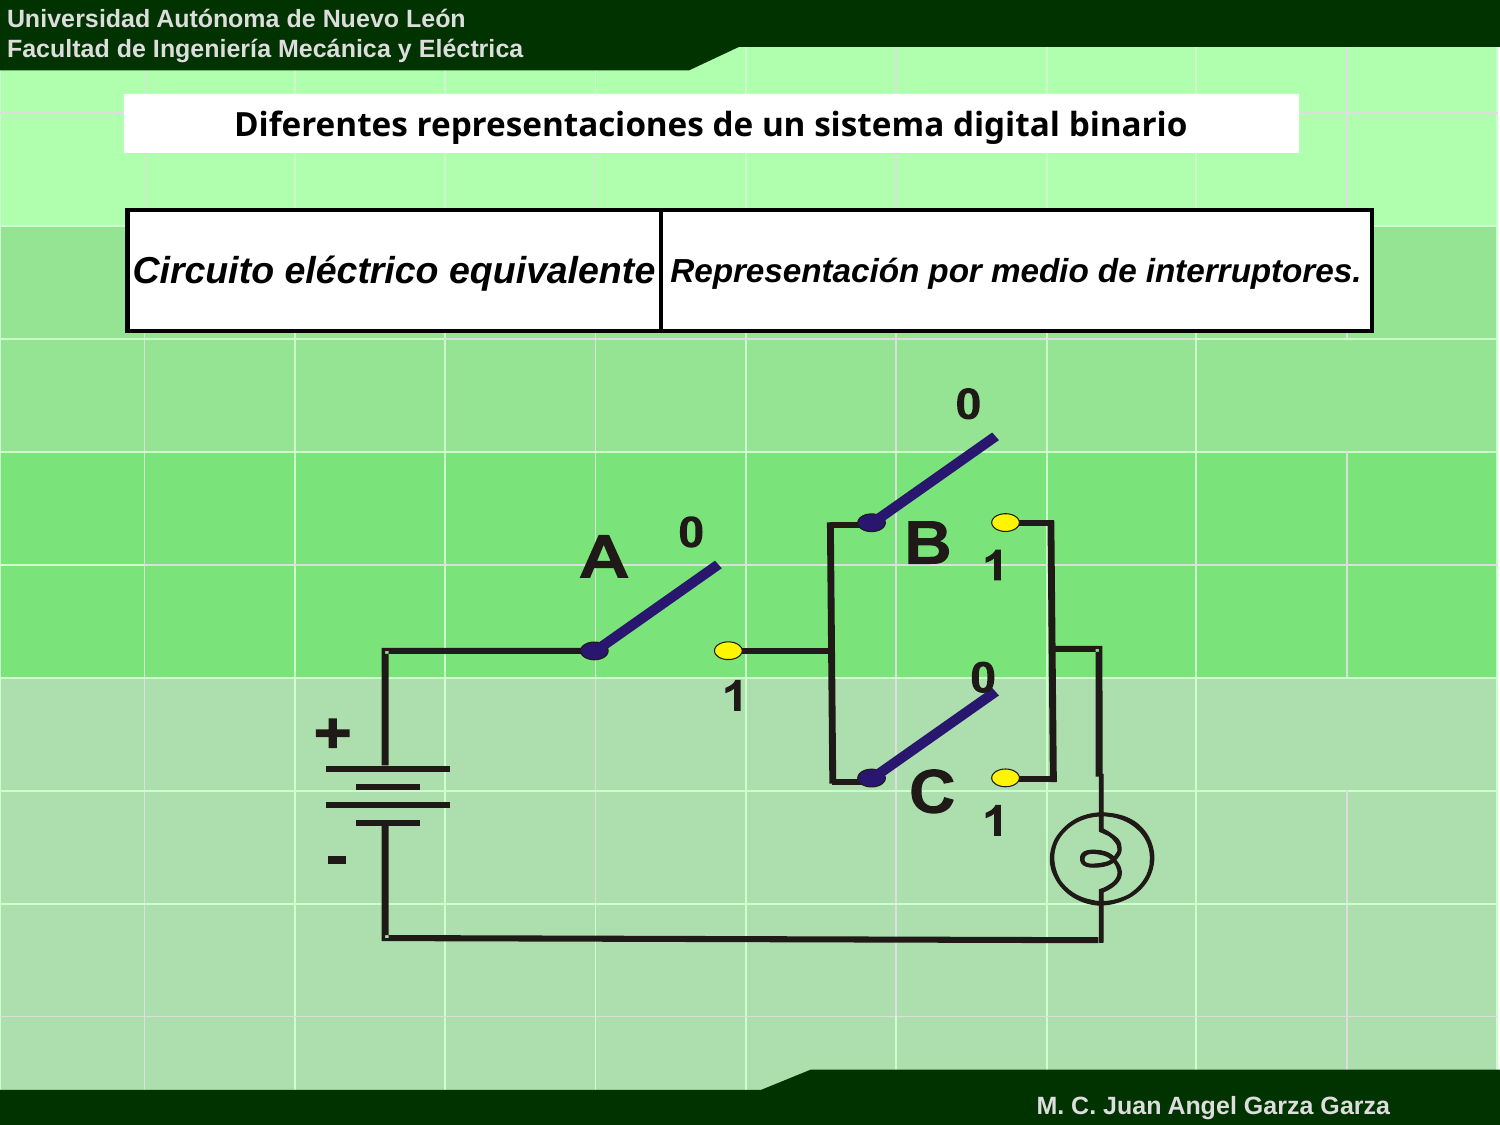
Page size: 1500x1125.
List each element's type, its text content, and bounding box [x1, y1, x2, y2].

title Diferentes representaciones de un sistema digital binario [123, 93, 1300, 153]
table_header Representación por medio de interruptores. [663, 212, 1370, 329]
table_header Circuito eléctrico equivalente [130, 212, 659, 329]
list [312, 388, 1155, 944]
